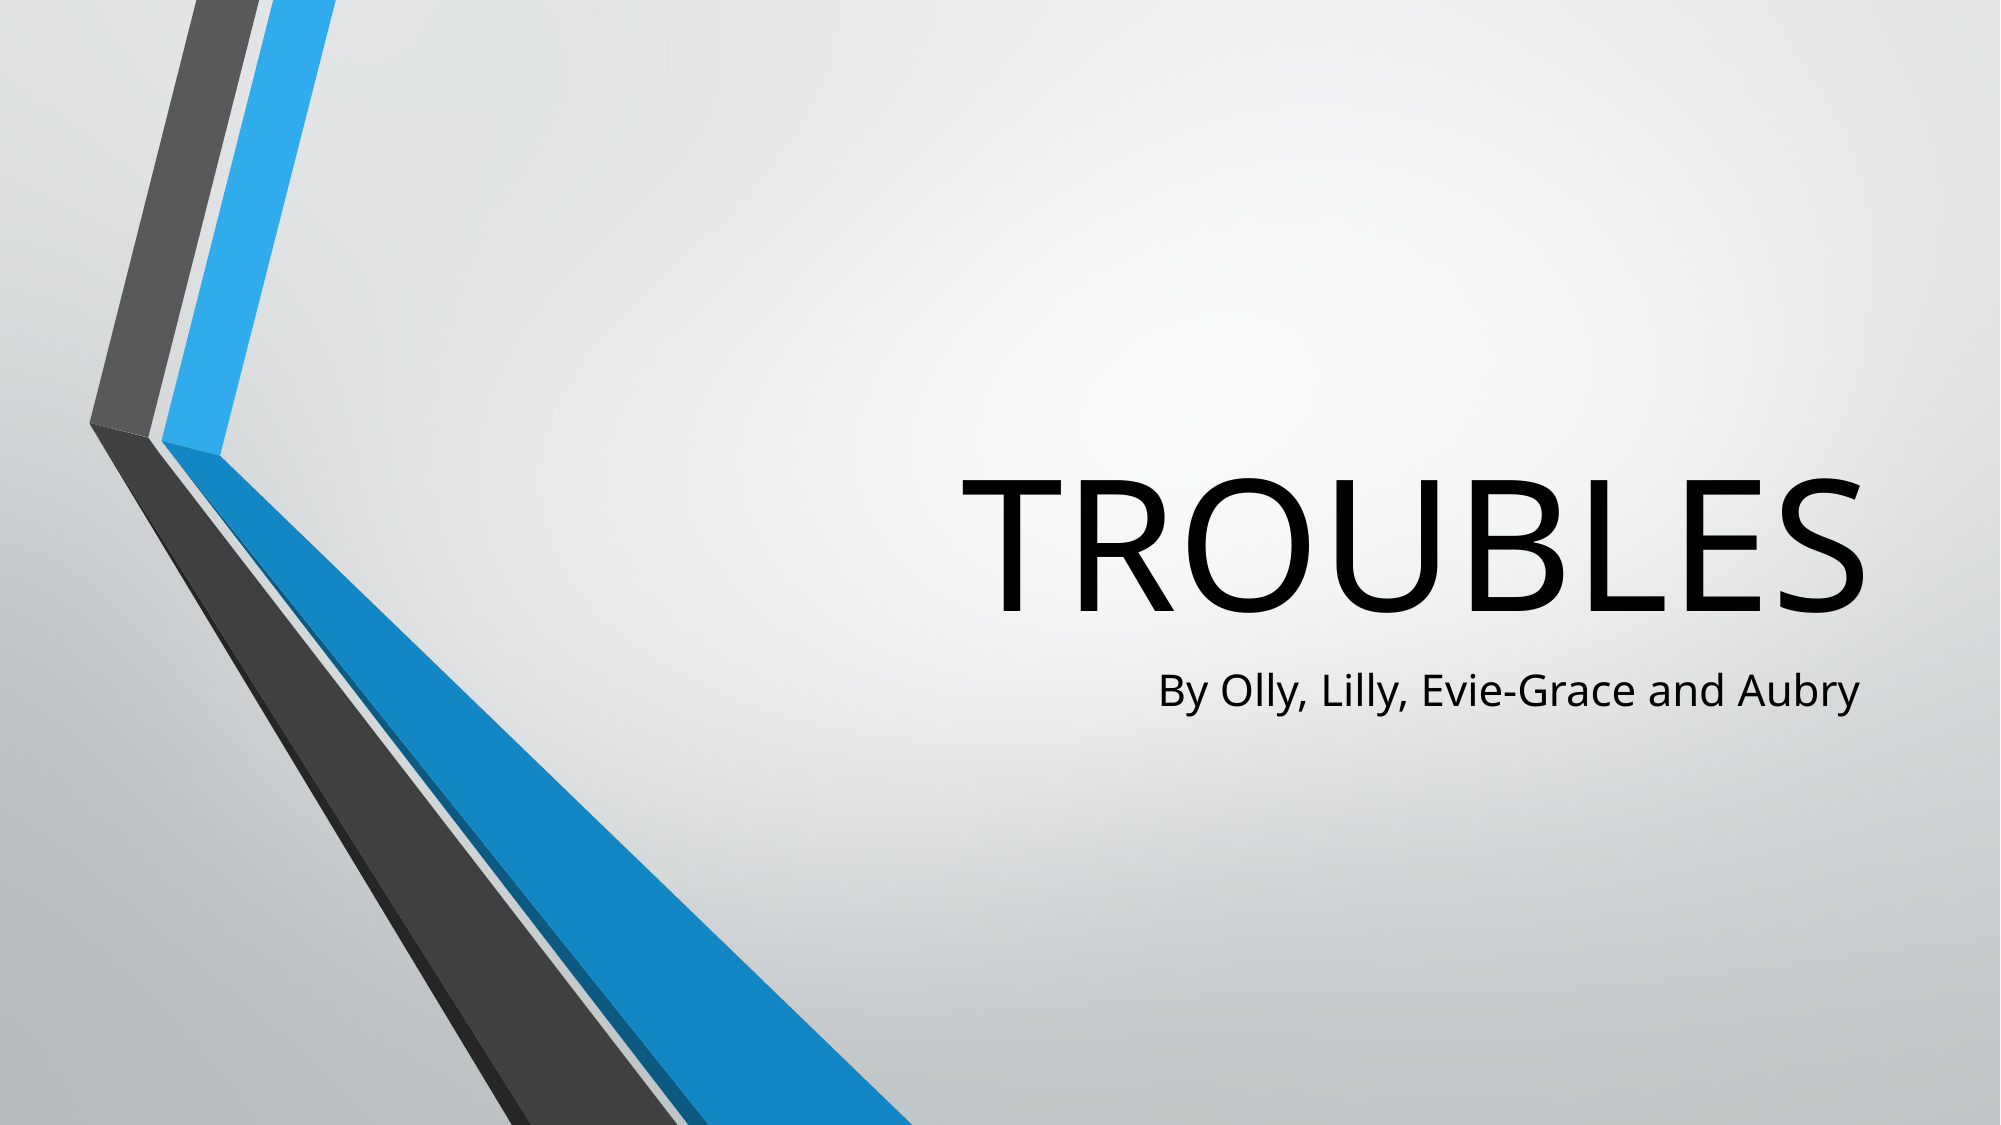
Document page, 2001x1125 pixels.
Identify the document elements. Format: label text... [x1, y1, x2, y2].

subtitle By Olly, Lilly, Evie-Grace and Aubry [740, 655, 1887, 884]
title TROUBLES [480, 226, 1887, 656]
